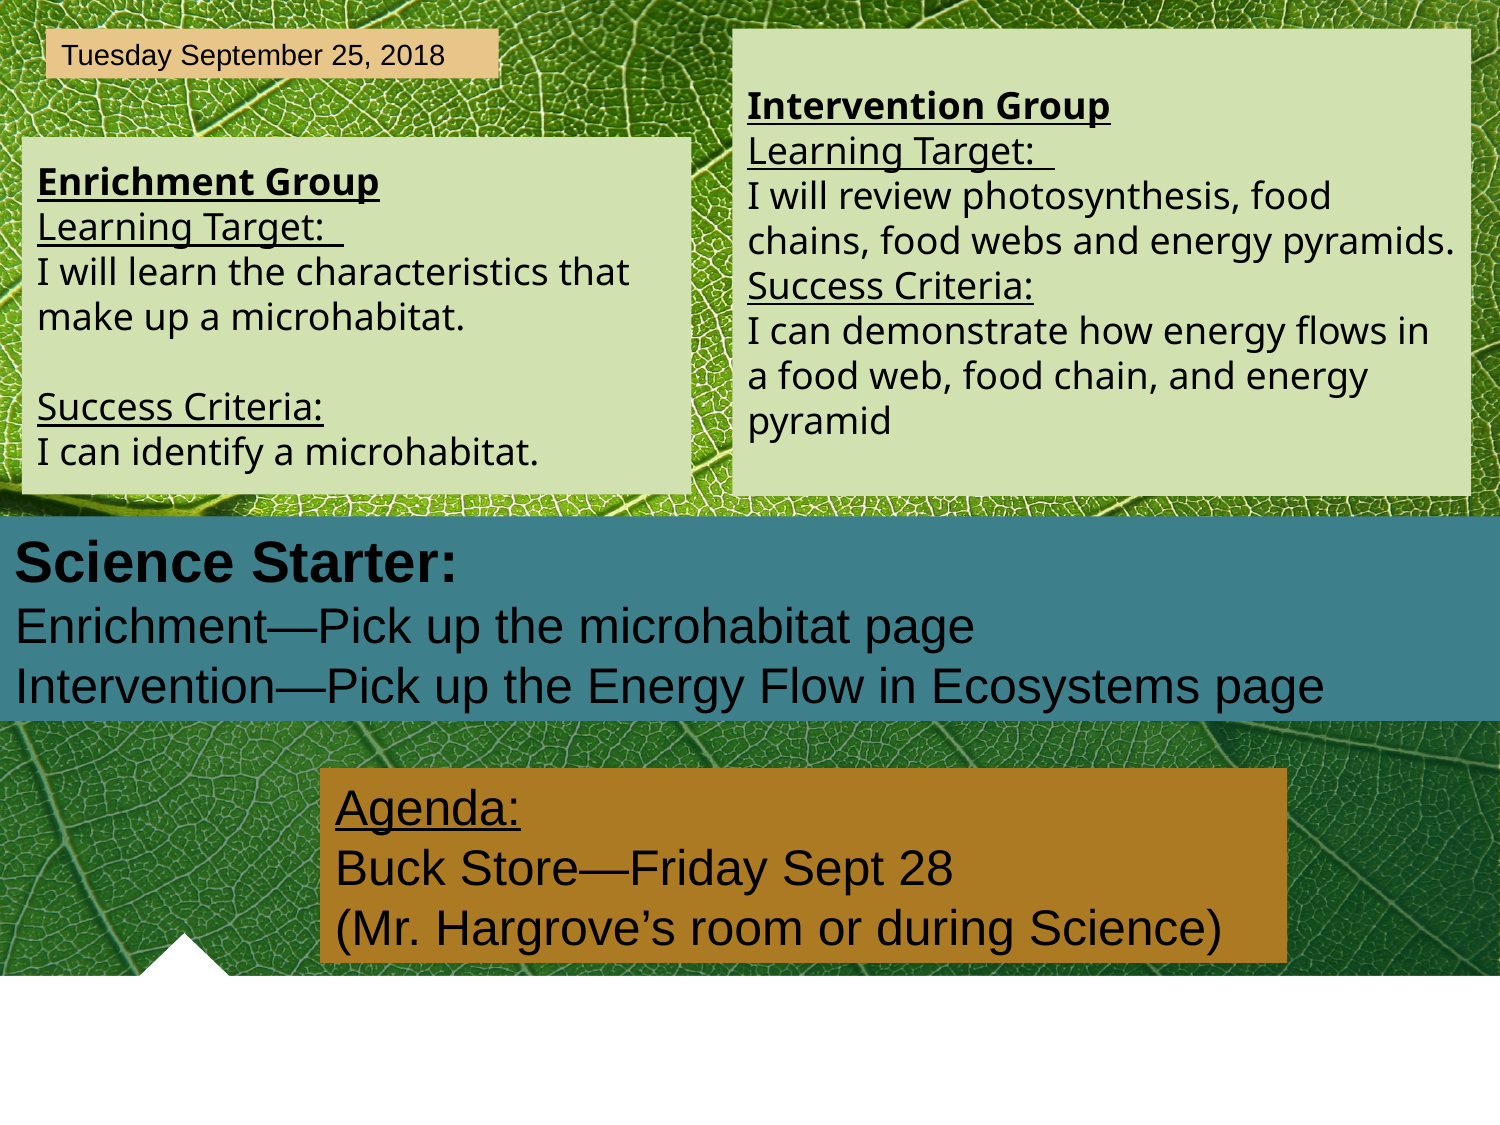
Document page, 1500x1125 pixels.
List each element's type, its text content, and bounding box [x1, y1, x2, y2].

text_box Tuesday September 25, 2018 [46, 28, 499, 79]
text_box Agenda: Buck Store—Friday Sept 28 (Mr. Hargrove’s room or during Science) [320, 768, 1288, 963]
text_box Science Starter: Enrichment—Pick up the microhabitat page Intervention—Pick up the Energy Flow in Ecosystems page [0, 516, 1500, 721]
picture [0, 0, 1500, 516]
text_box Intervention Group Learning Target: I will review photosynthesis, food chains, food webs and energy pyramids. Success Criteria: I can demonstrate how energy flows in a food web, food chain, and energy pyramid [732, 28, 1472, 496]
title Enrichment Group Learning Target: I will learn the characteristics that make up a microhabitat. Success Criteria: I can identify a microhabitat. [21, 137, 692, 495]
